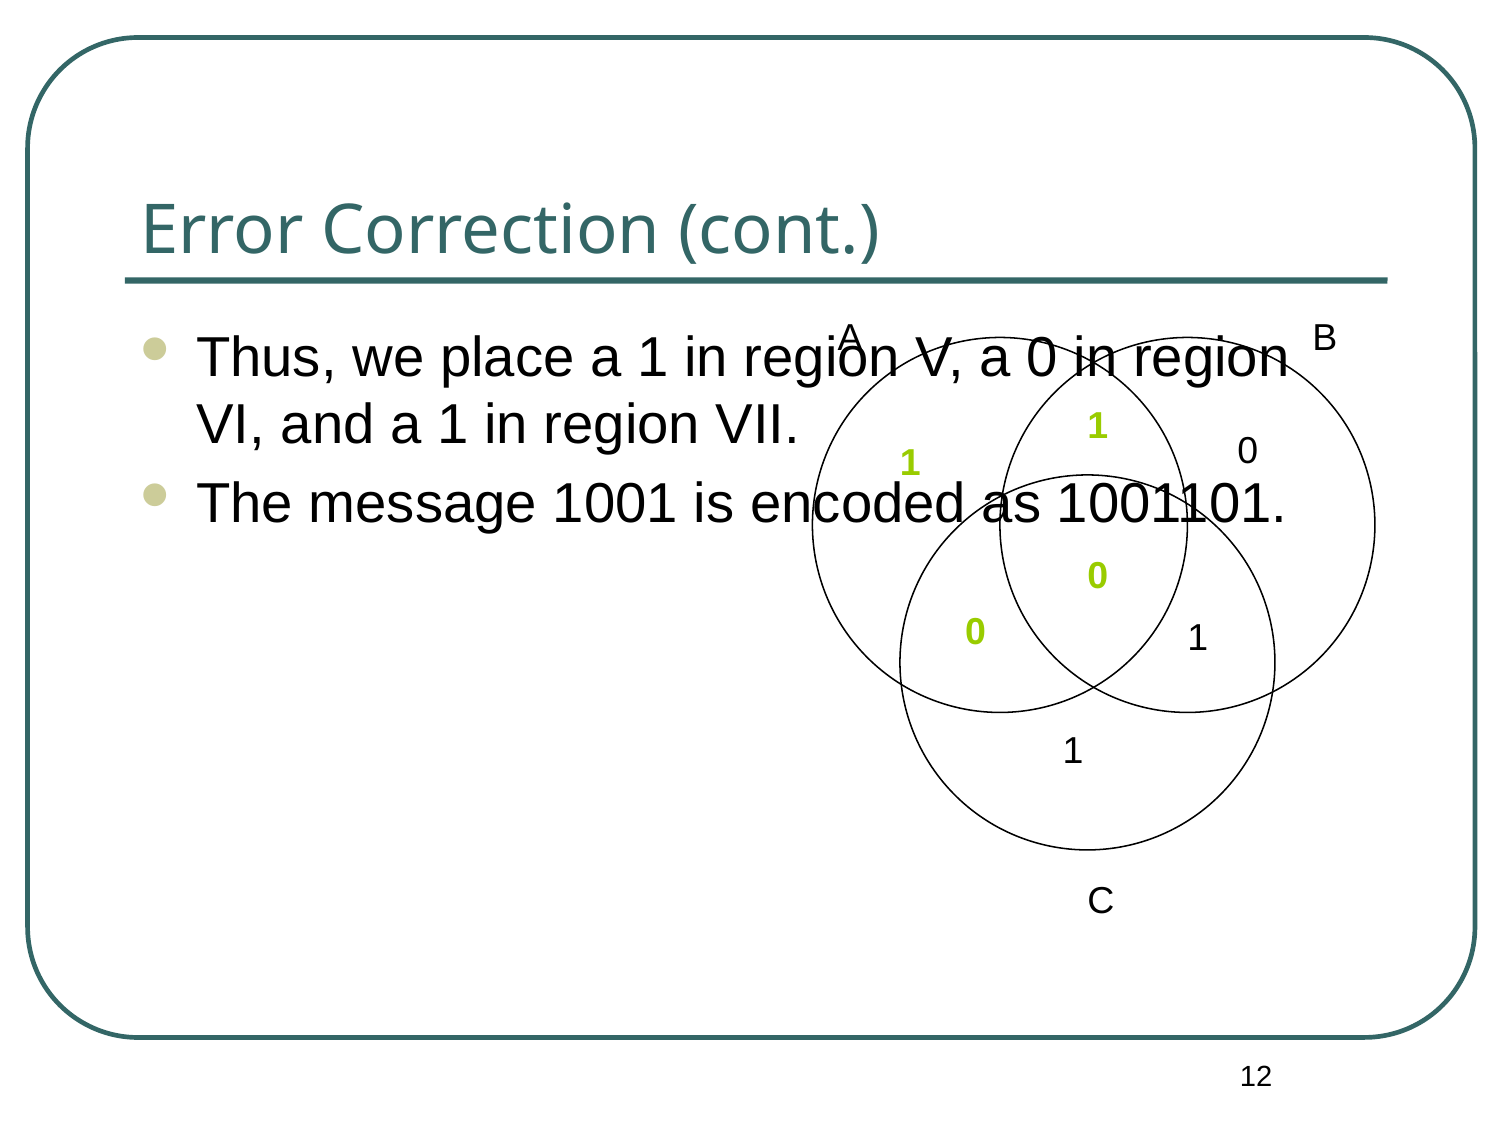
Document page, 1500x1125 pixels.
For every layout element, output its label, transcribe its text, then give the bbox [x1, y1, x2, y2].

text_box 0 [1222, 418, 1274, 479]
text_box 1 [1072, 393, 1124, 454]
text_box C [1072, 868, 1130, 929]
text_box [812, 337, 1093, 685]
text_box 1 [885, 430, 936, 491]
text_box [1002, 337, 1375, 692]
text_box 1 [1172, 605, 1224, 666]
list Thus, we place a 1 in region V, a 0 in region VI, and a 1 in region VII. The message 1001 is encoded as 1001101. [124, 312, 1388, 976]
text_box 0 [1072, 543, 1124, 604]
text_box 0 [950, 599, 1001, 660]
text_box [899, 474, 1275, 850]
text_box B [1297, 305, 1353, 366]
text_box A [822, 305, 878, 366]
text_box 1 [1047, 718, 1099, 779]
slide_number 12 [1124, 1049, 1388, 1125]
title Error Correction (cont.) [124, 87, 1388, 276]
